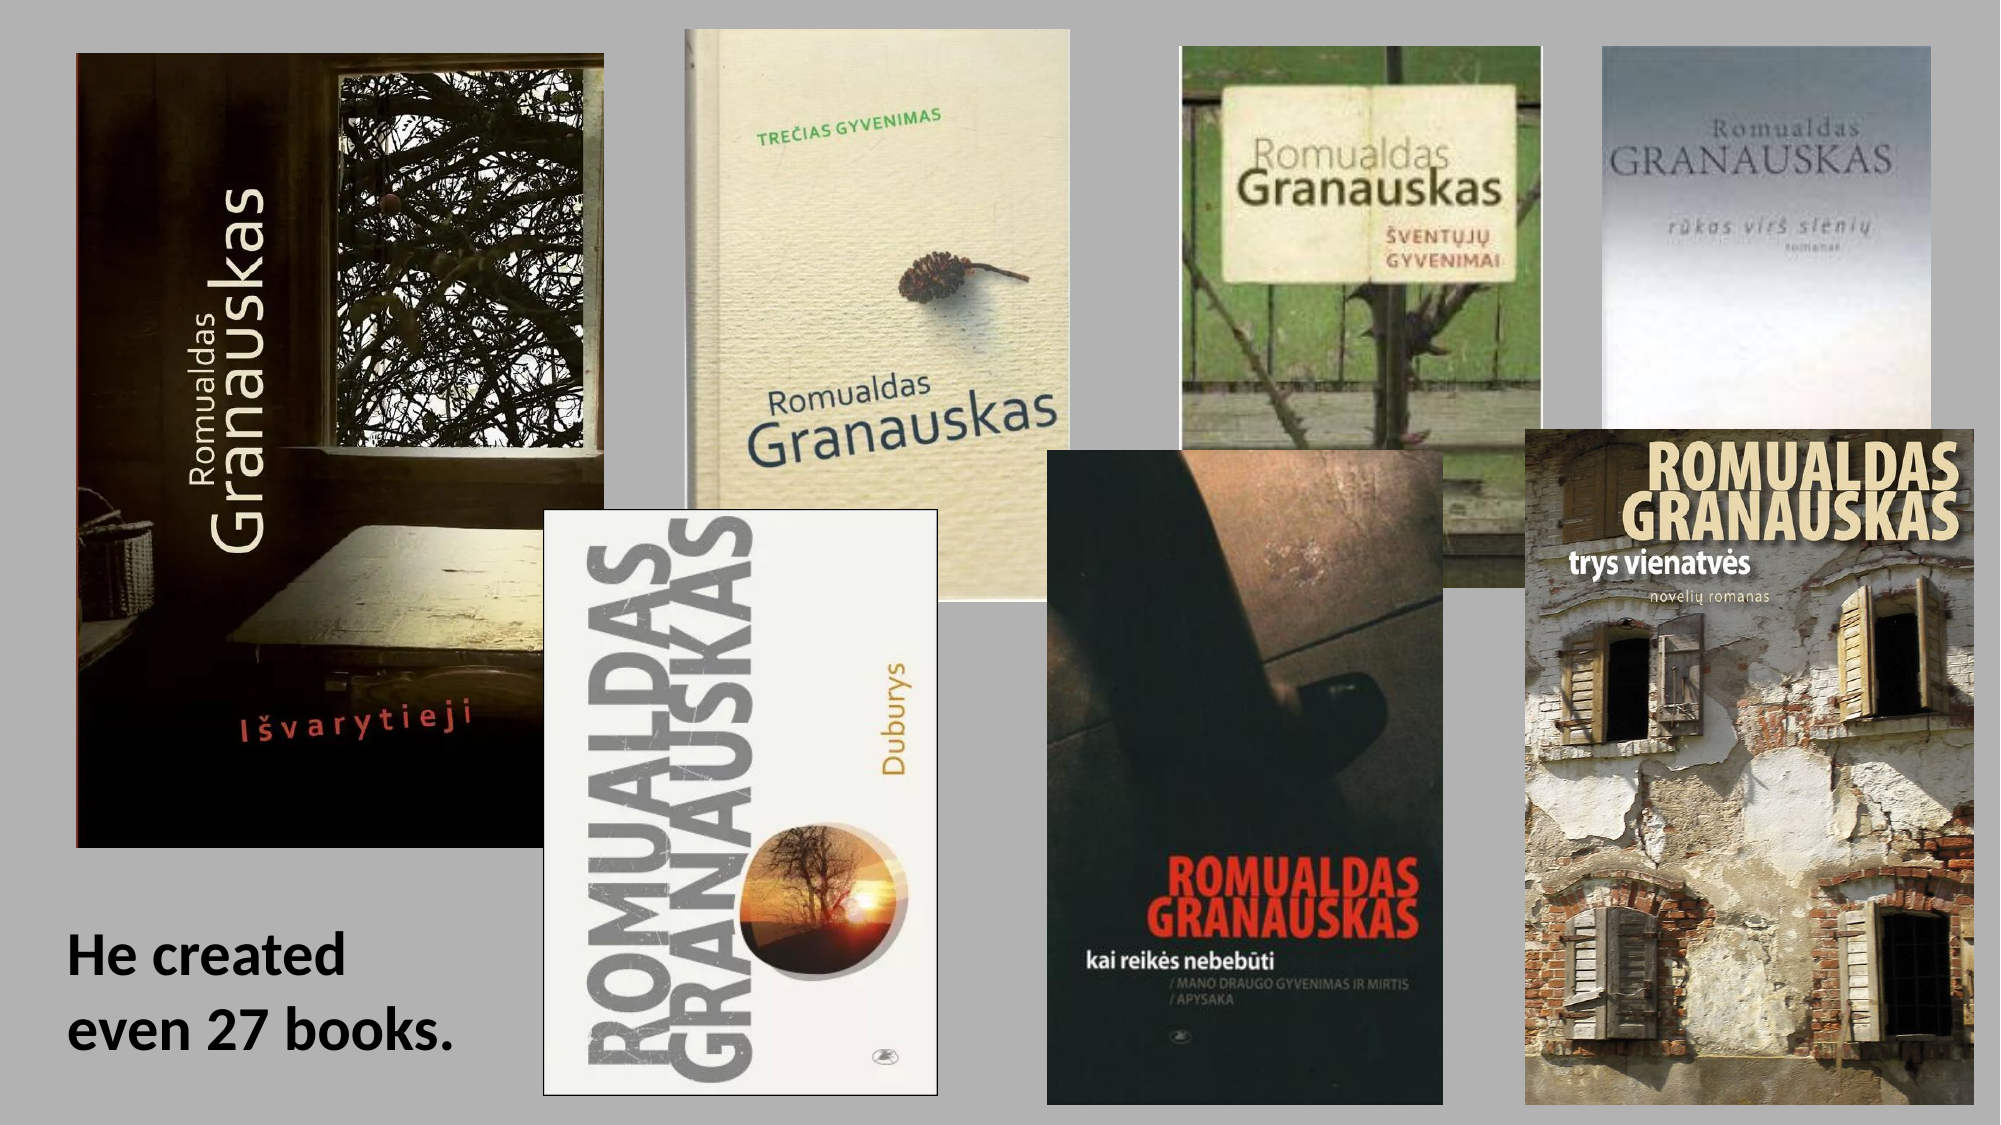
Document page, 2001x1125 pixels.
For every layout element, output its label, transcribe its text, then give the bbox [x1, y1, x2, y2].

picture [76, 29, 1974, 1105]
text_box He created even 27 books. [51, 905, 502, 1070]
